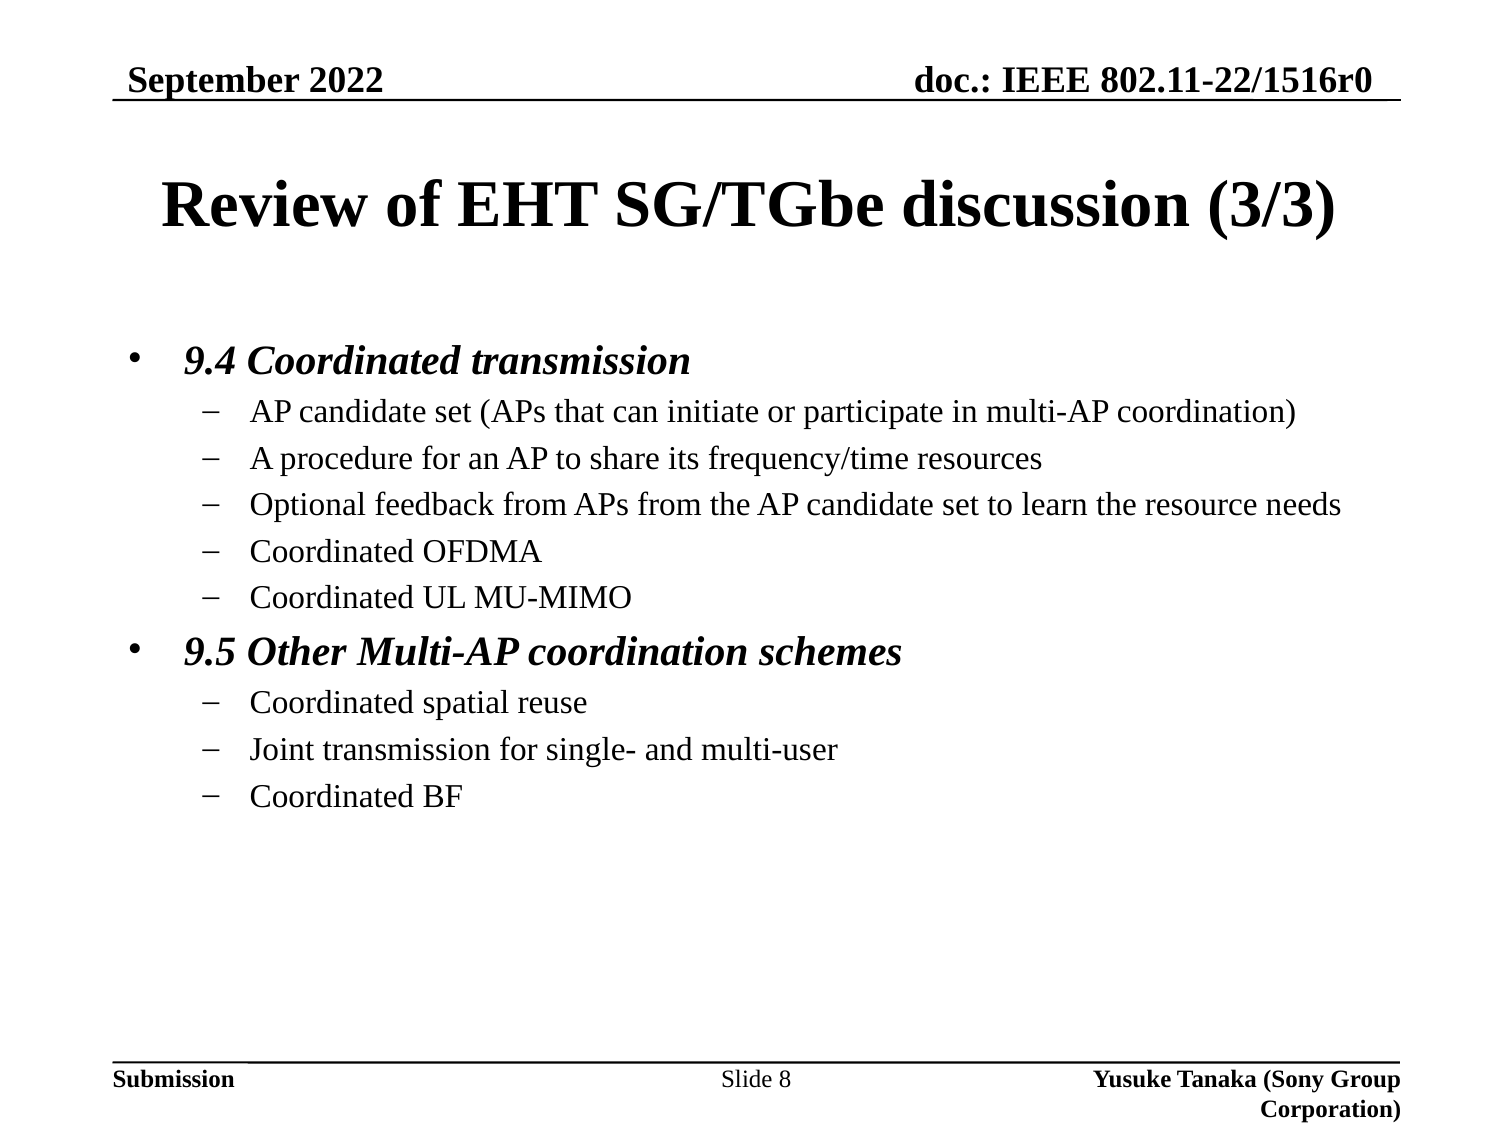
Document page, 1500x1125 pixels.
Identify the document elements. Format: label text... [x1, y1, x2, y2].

list 9.4 Coordinated transmission AP candidate set (APs that can initiate or participate in multi-AP coordination) A procedure for an AP to share its frequency/time resources Optional feedback from APs from the AP candidate set to learn the resource needs Coordinated OFDMA Coordinated UL MU-MIMO 9.5 Other Multi-AP coordination schemes Coordinated spatial reuse Joint transmission for single- and multi-user Coordinated BF [112, 324, 1388, 1000]
footer Yusuke Tanaka (Sony Group Corporation) [990, 1061, 1402, 1093]
title Review of EHT SG/TGbe discussion (3/3) [112, 112, 1388, 288]
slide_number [112, 54, 413, 100]
slide_number Slide 8 [712, 1061, 801, 1093]
